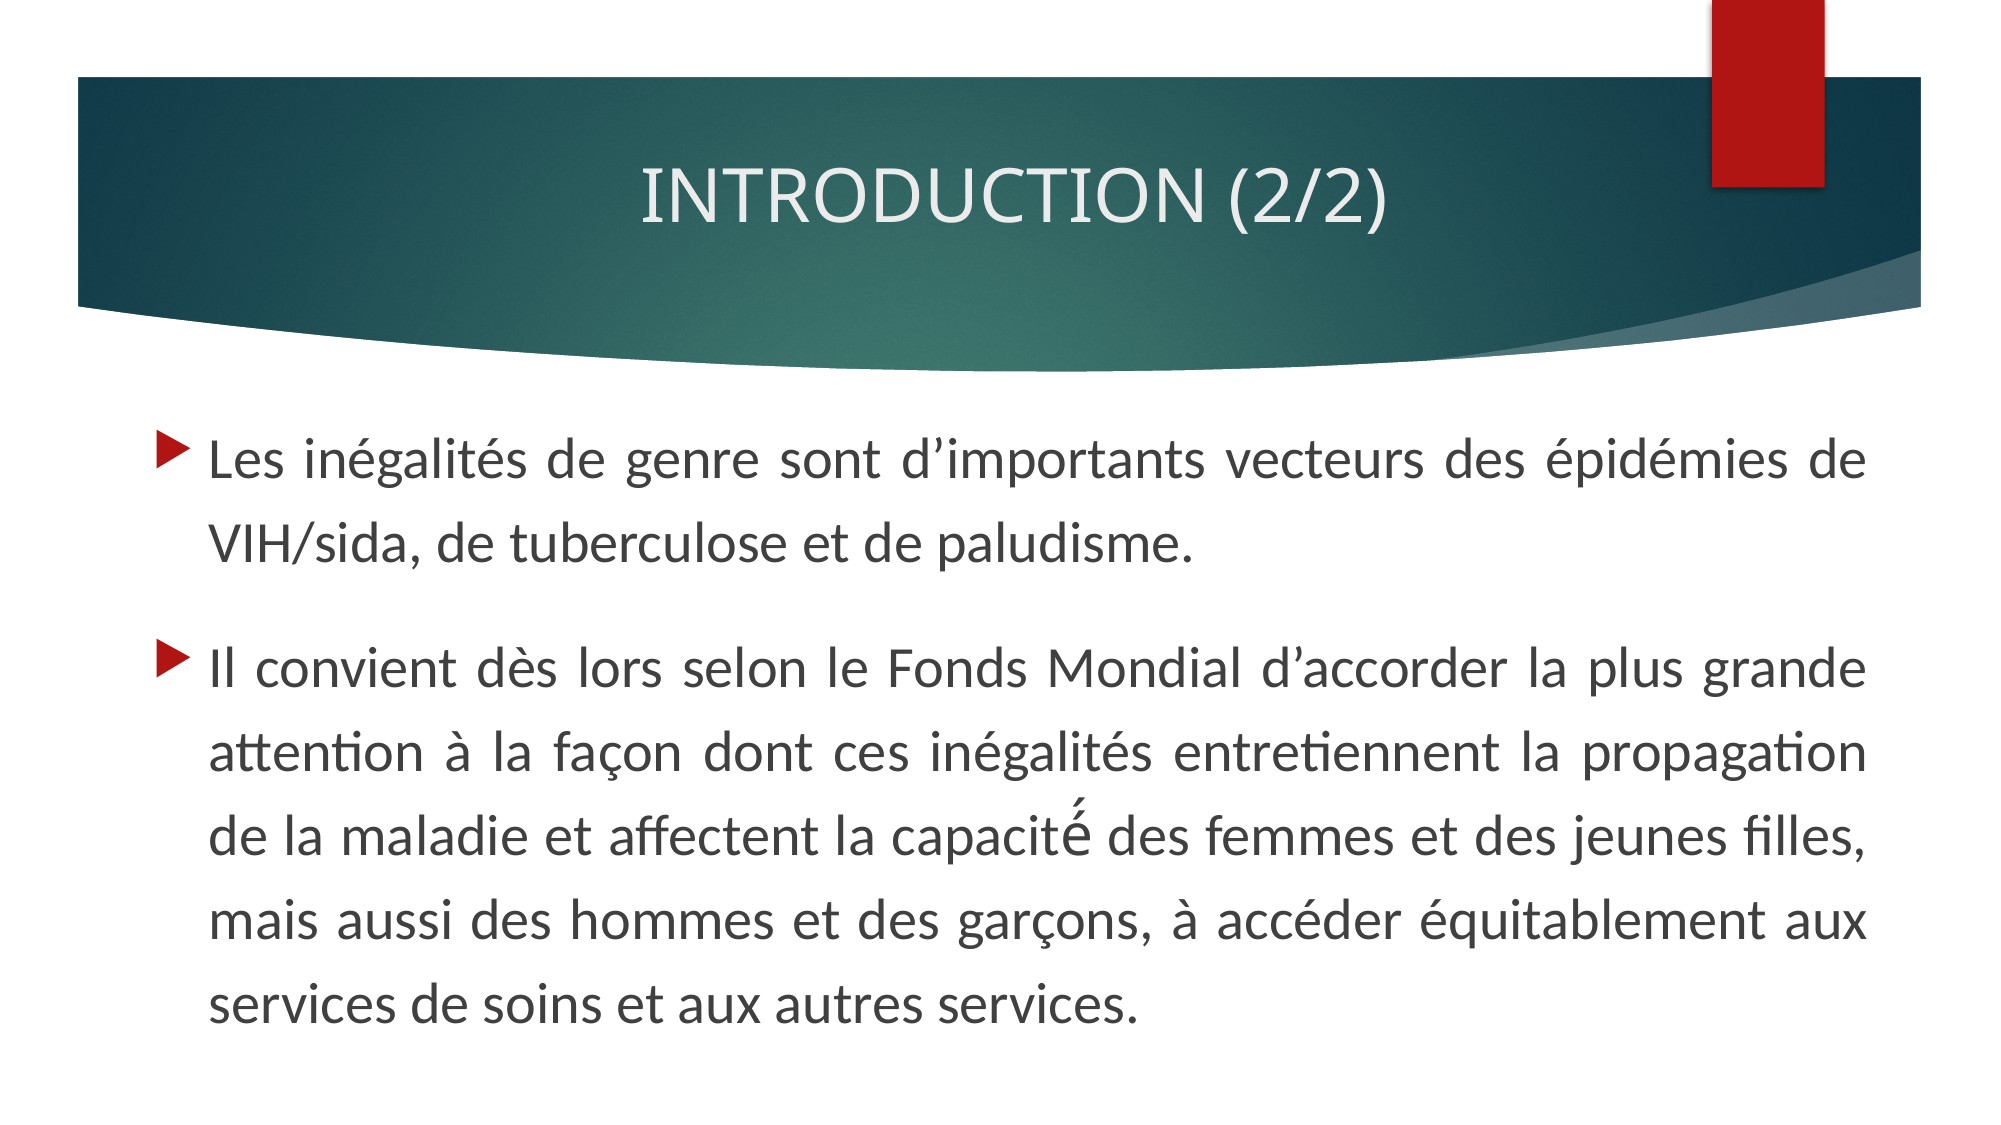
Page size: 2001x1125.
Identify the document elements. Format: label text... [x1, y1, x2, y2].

list Les inégalités de genre sont d’importants vecteurs des épidémies de VIH/sida, de tuberculose et de paludisme. Il convient dès lors selon le Fonds Mondial d’accorder la plus grande attention à la façon dont ces inégalités entretiennent la propagation de la maladie et affectent la capacité́ des femmes et des jeunes filles, mais aussi des hommes et des garçons, à accéder équitablement aux services de soins et aux autres services. [137, 398, 1884, 1054]
title INTRODUCTION (2/2) [189, 130, 1840, 256]
